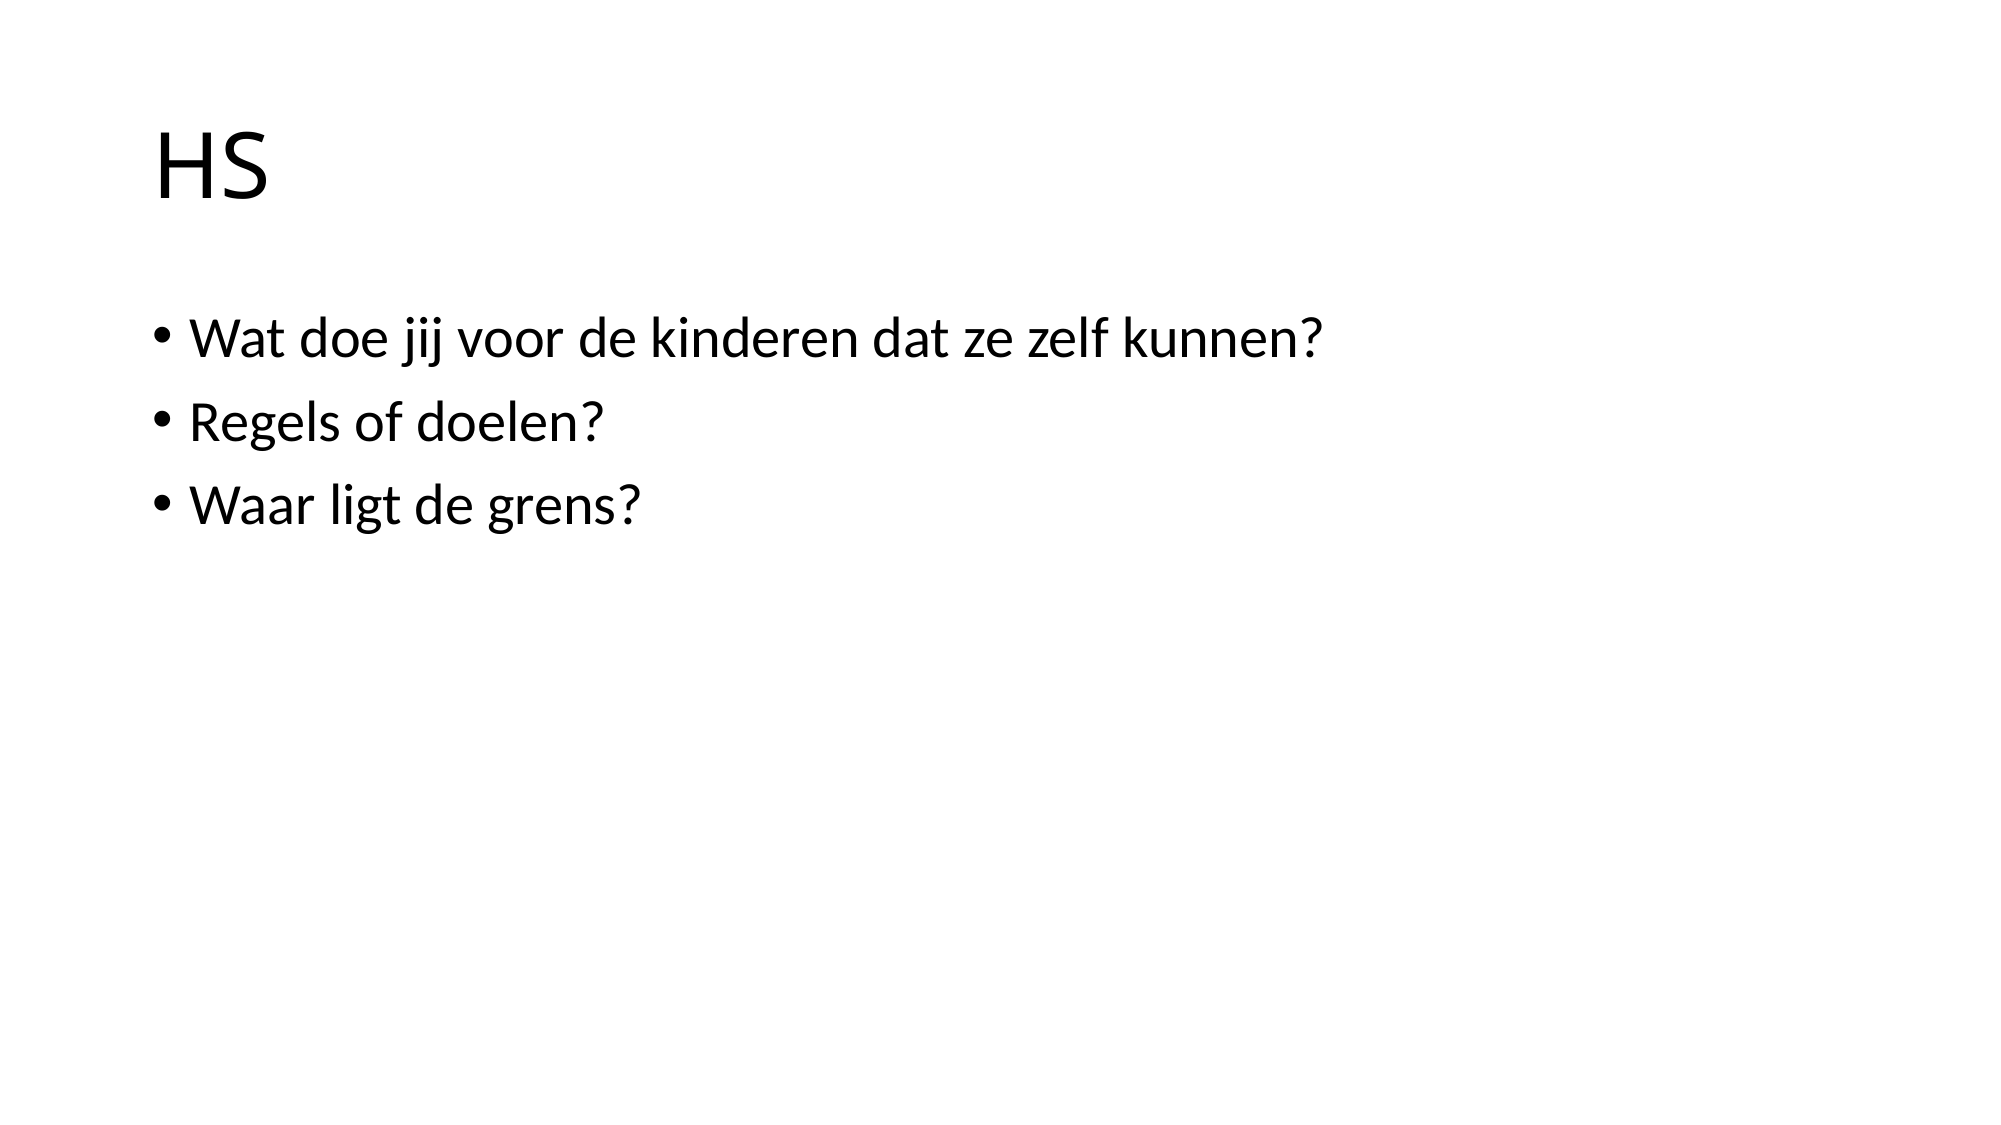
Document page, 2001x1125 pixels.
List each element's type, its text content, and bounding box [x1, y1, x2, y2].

title HS [137, 59, 1863, 278]
list Wat doe jij voor de kinderen dat ze zelf kunnen? Regels of doelen? Waar ligt de grens? [137, 299, 1863, 1014]
